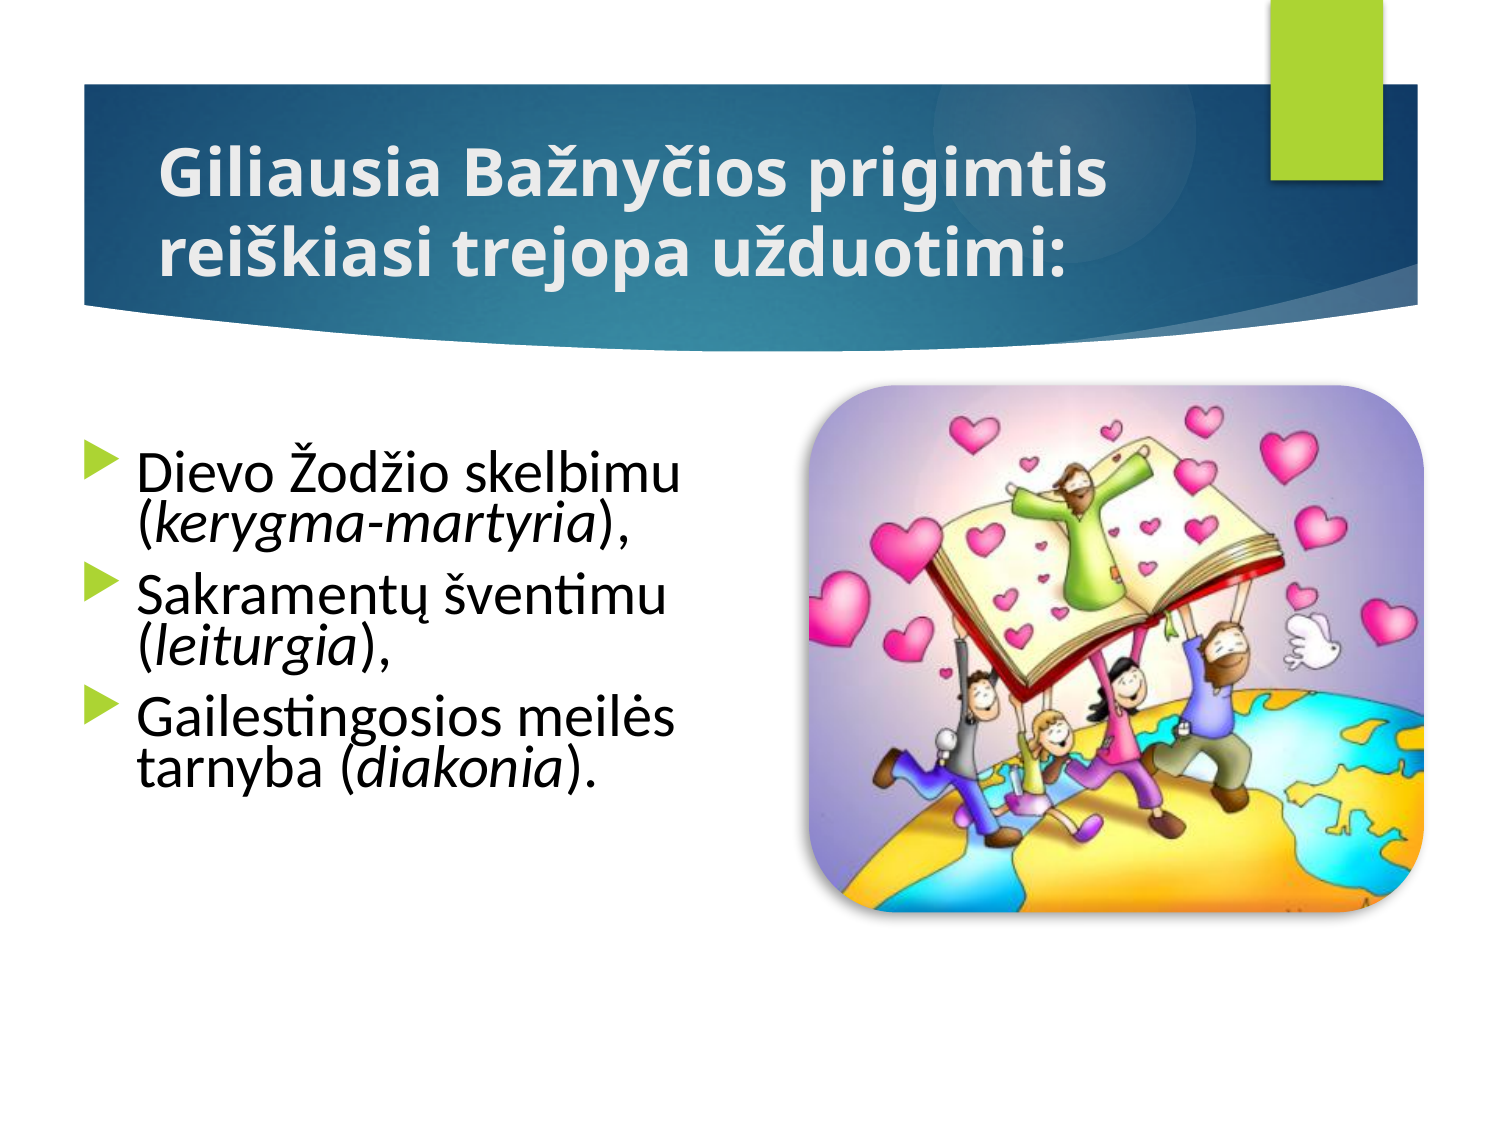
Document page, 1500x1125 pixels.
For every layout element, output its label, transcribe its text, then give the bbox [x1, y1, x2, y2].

picture [808, 385, 1425, 913]
list Dievo Žodžio skelbimu (kerygma-martyria), Sakramentų šventimu (leiturgia), Gailestingosios meilės tarnyba (diakonia). [64, 444, 751, 1012]
title Giliausia Bažnyčios prigimtis reiškiasi trejopa užduotimi: [141, 151, 1184, 269]
